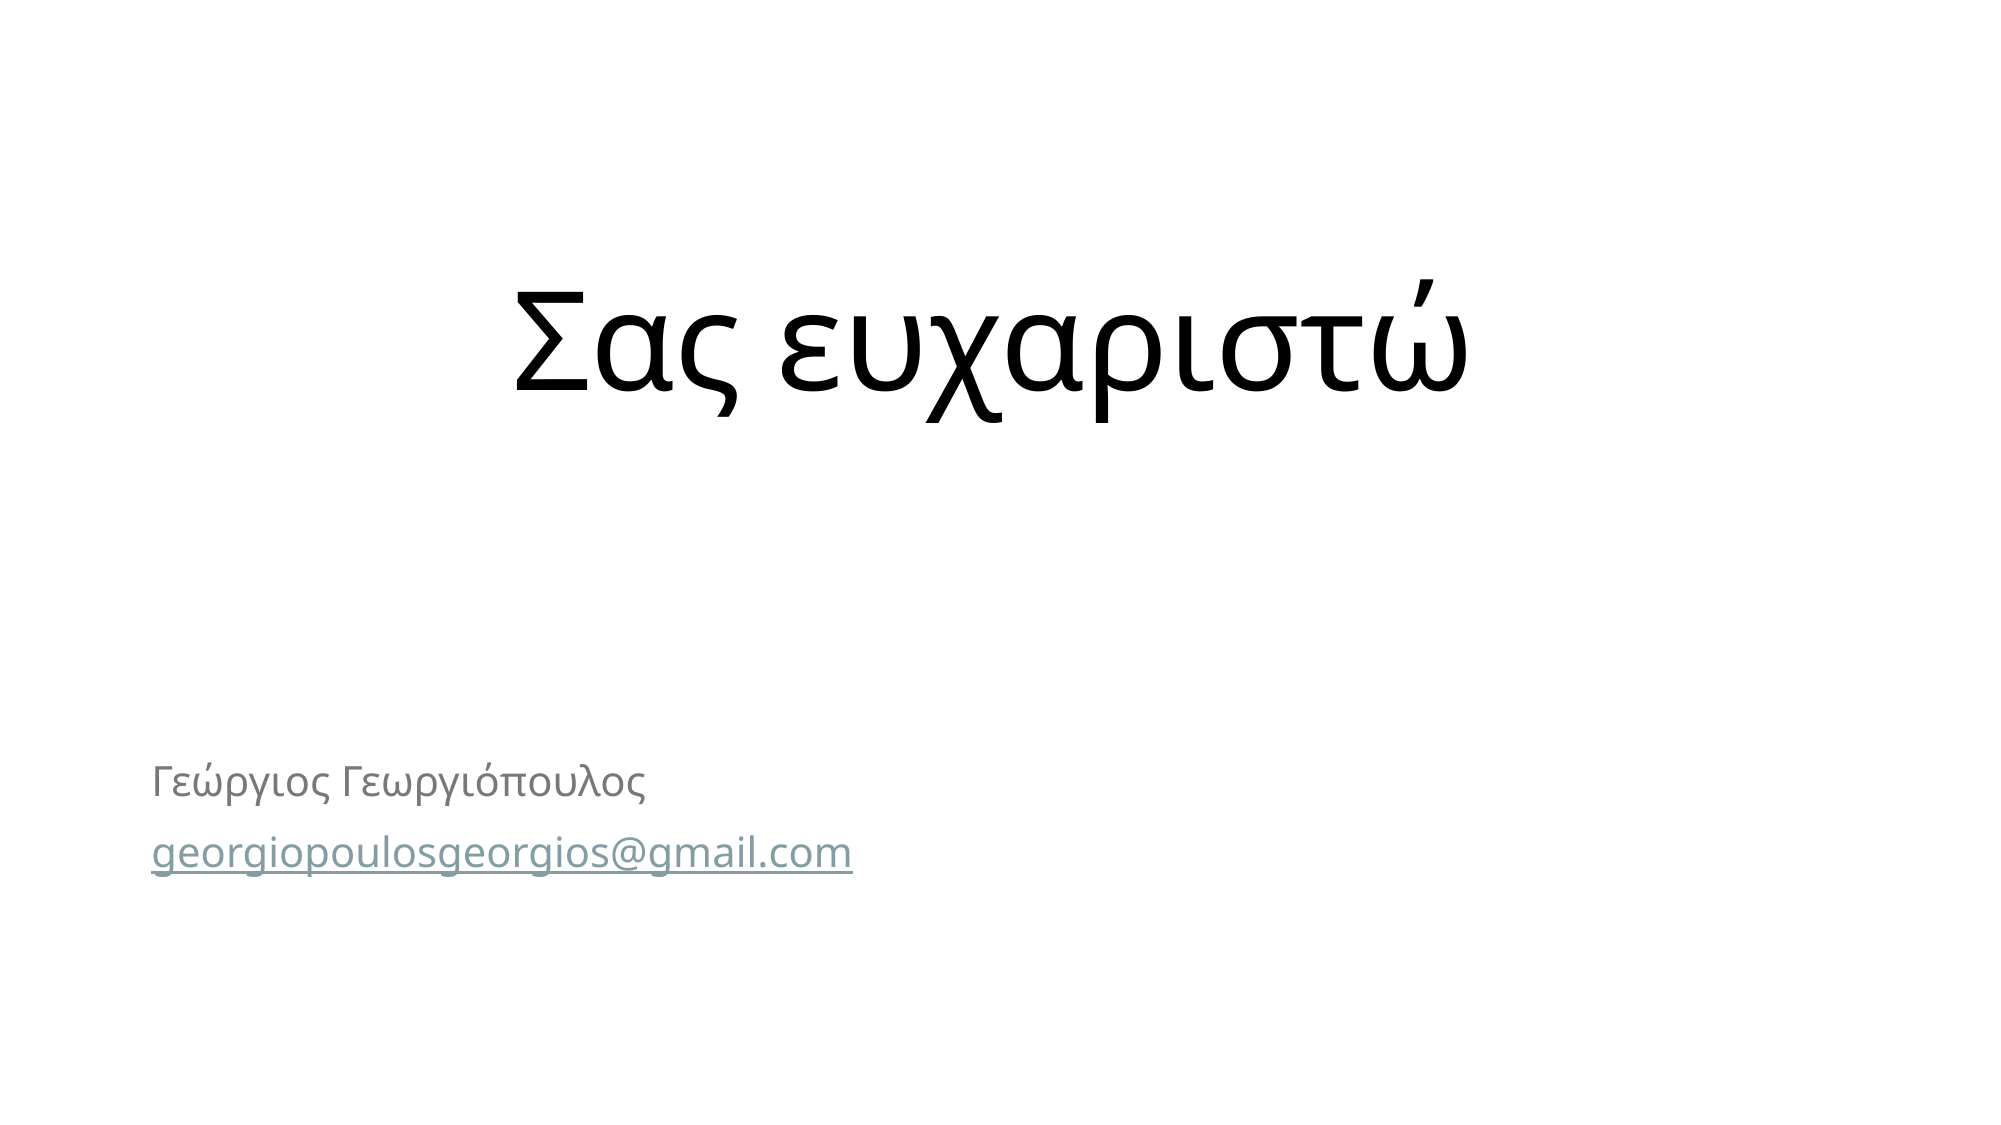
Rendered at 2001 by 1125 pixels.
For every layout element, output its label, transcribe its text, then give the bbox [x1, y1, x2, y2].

text_box Σας ευχαριστώ [315, 245, 1672, 426]
title THANK YOU [136, 280, 1862, 749]
list Γεώργιος Γεωργιόπουλος georgiopoulosgeorgios@gmail.com [136, 752, 1862, 999]
